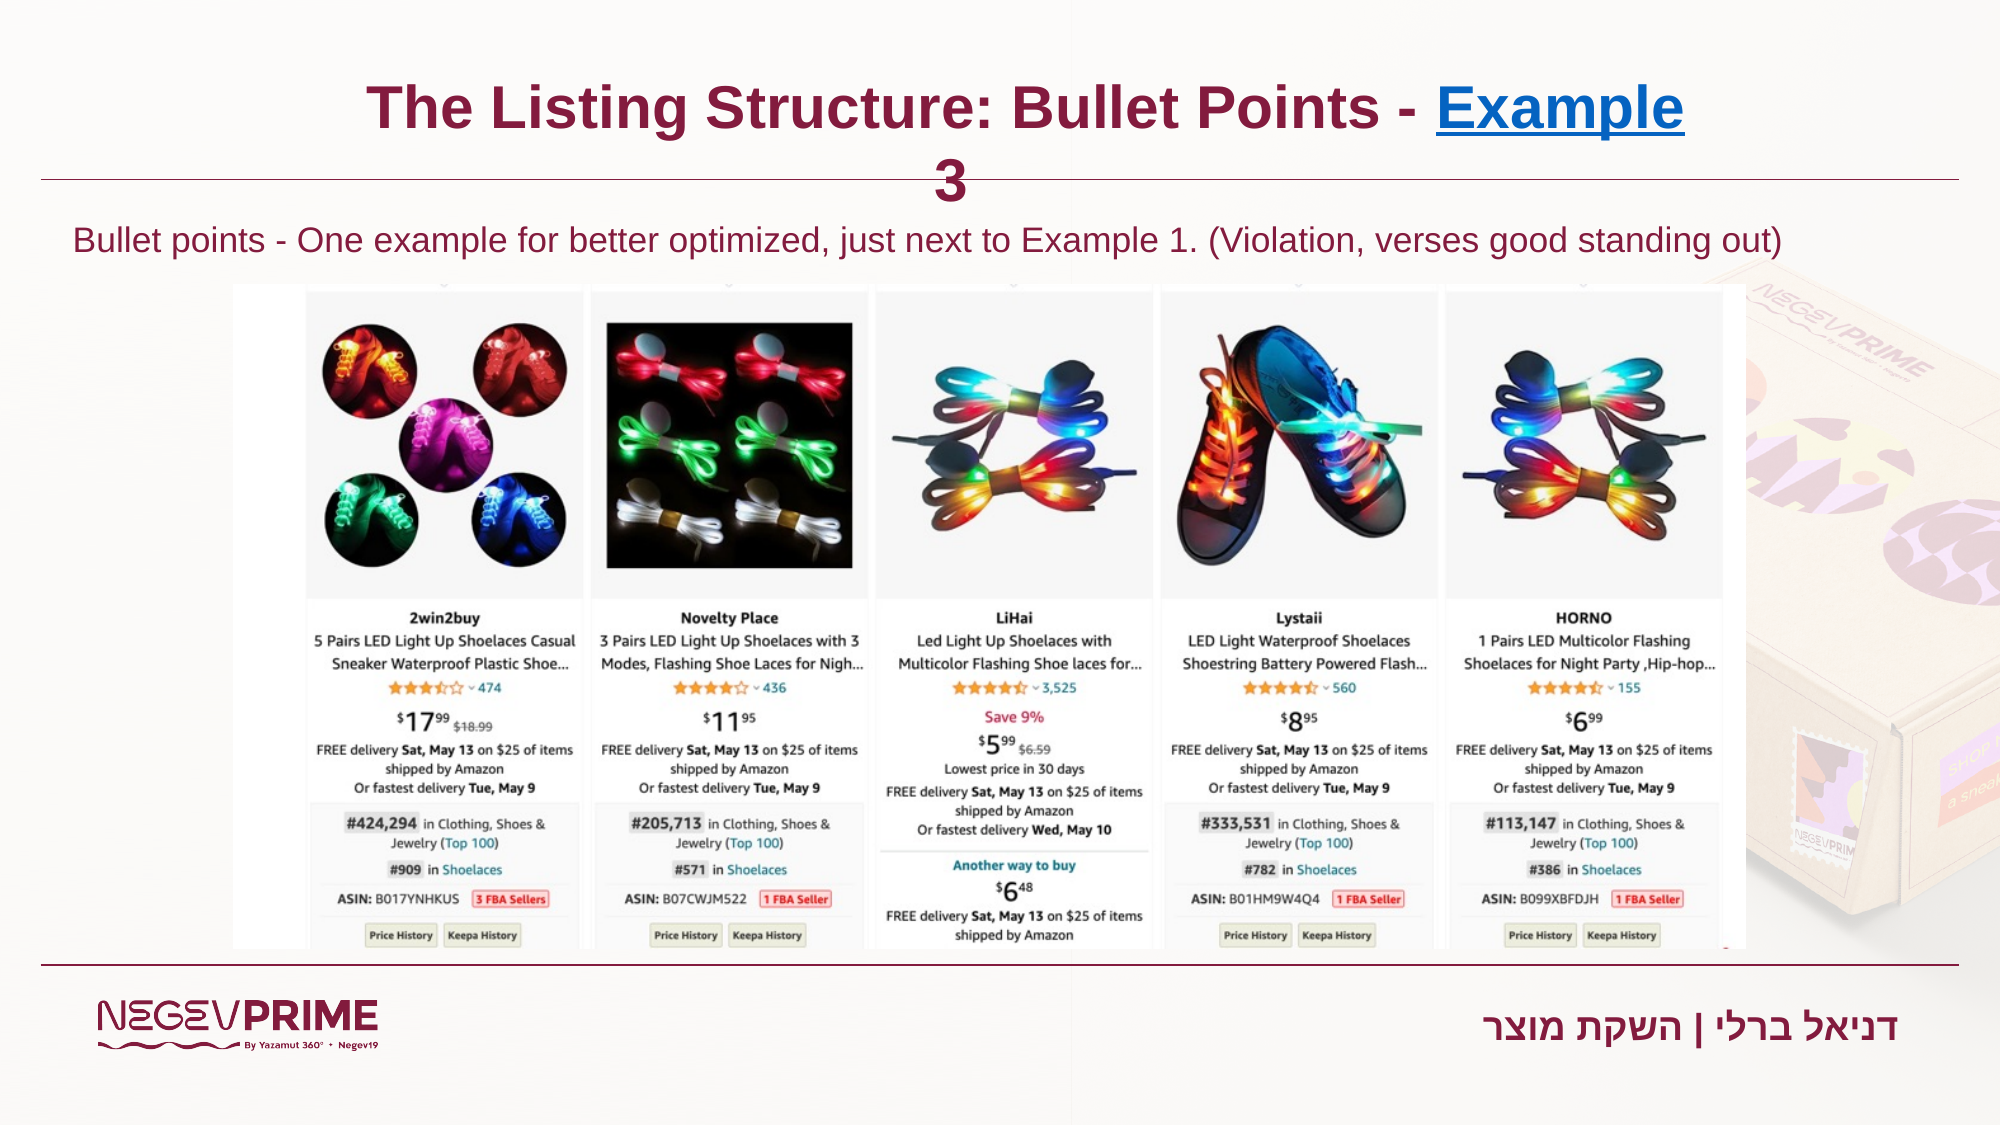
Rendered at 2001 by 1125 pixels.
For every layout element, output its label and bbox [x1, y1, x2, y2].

picture [233, 283, 1746, 949]
picture [97, 1000, 378, 1051]
text_box [0, 0, 2000, 1125]
